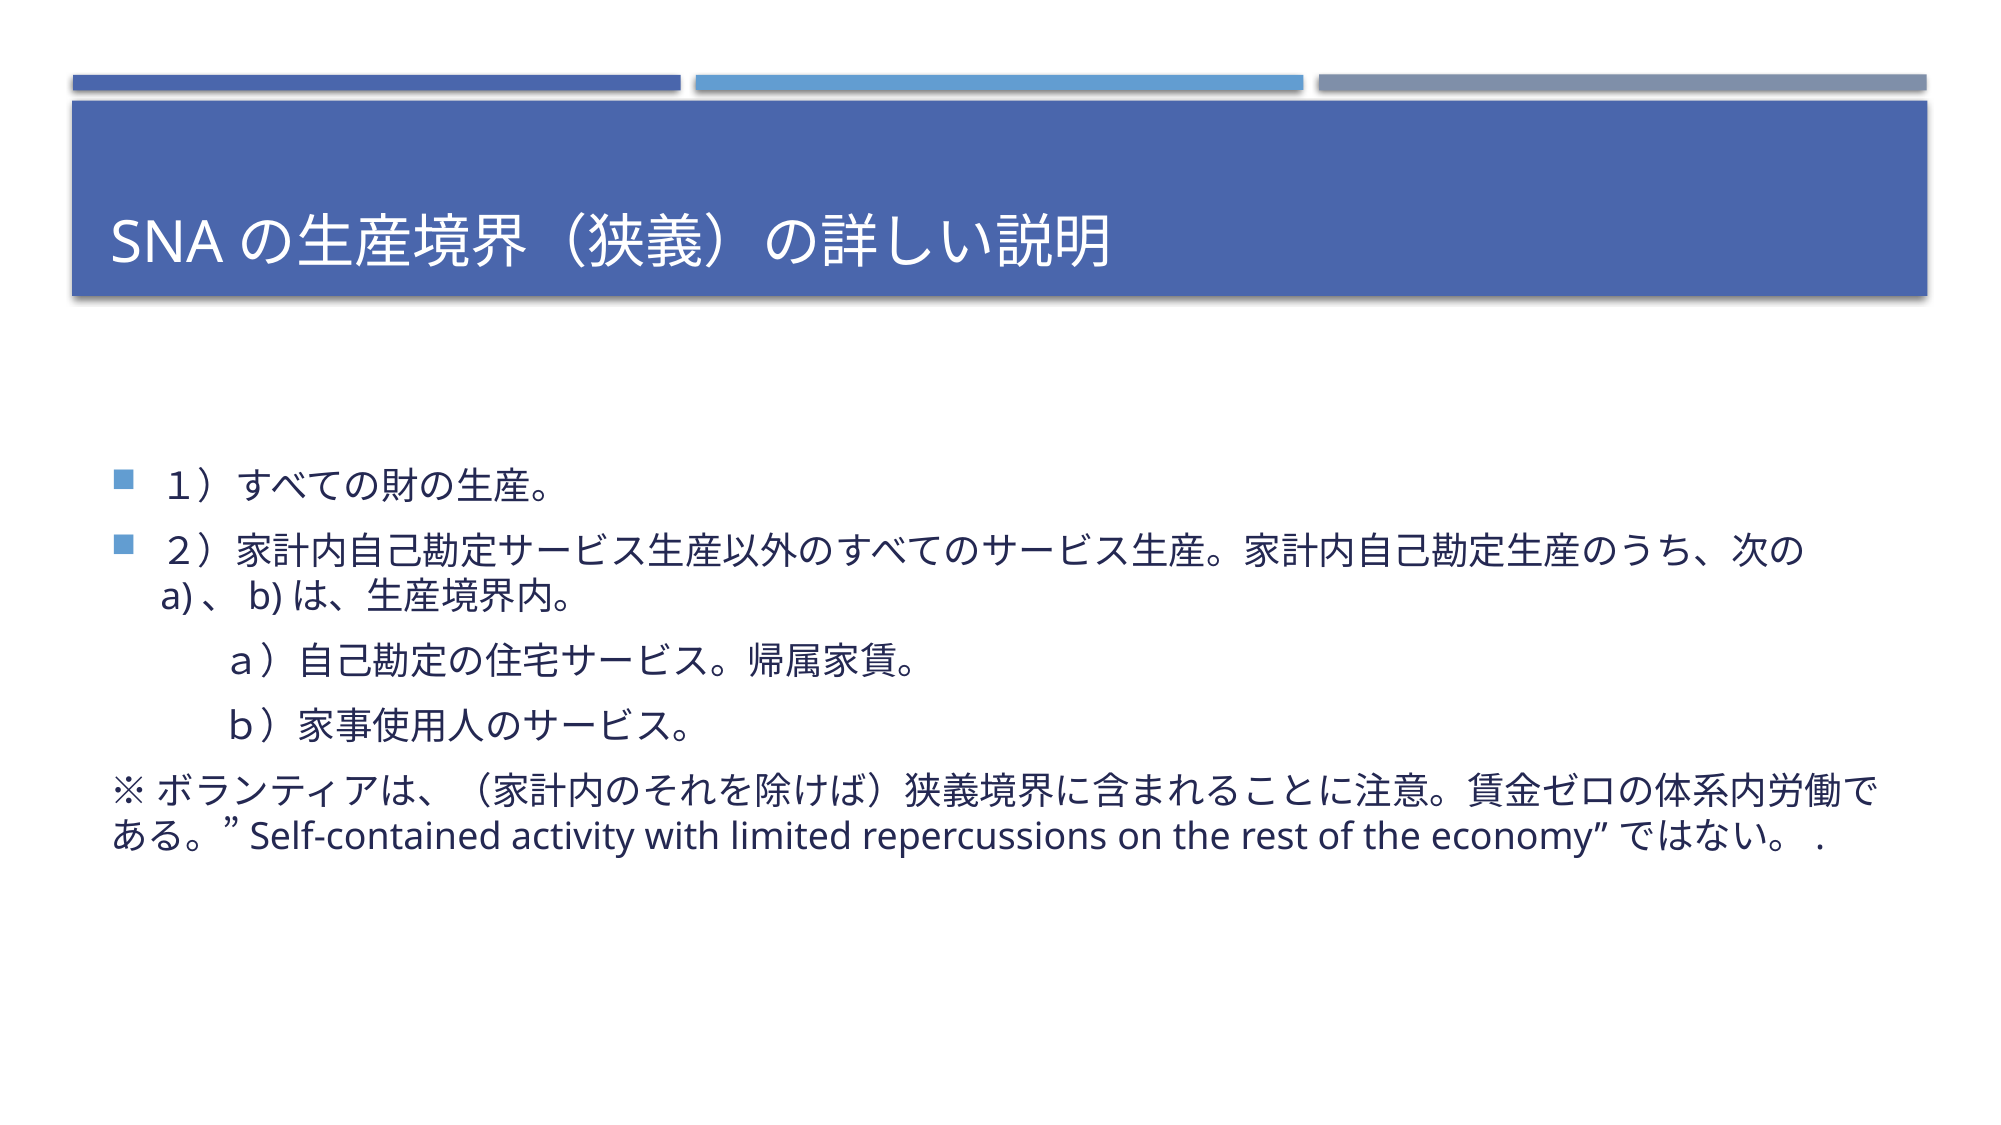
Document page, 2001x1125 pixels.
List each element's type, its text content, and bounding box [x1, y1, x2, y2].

title SNAの生産境界（狭義）の詳しい説明 [95, 115, 1905, 282]
list １）すべての財の生産。 ２）家計内自己勘定サービス生産以外のすべてのサービス生産。家計内自己勘定生産のうち、次のa)、b)は、生産境界内。 ａ）自己勘定の住宅サービス。帰属家賃。 ｂ）家事使用人のサービス。 ※ボランティアは、（家計内のそれを除けば）狭義境界に含まれることに注意。賃金ゼロの体系内労働である。”Self-contained activity with limited repercussions on the rest of the economy”ではない。. [95, 357, 1905, 962]
